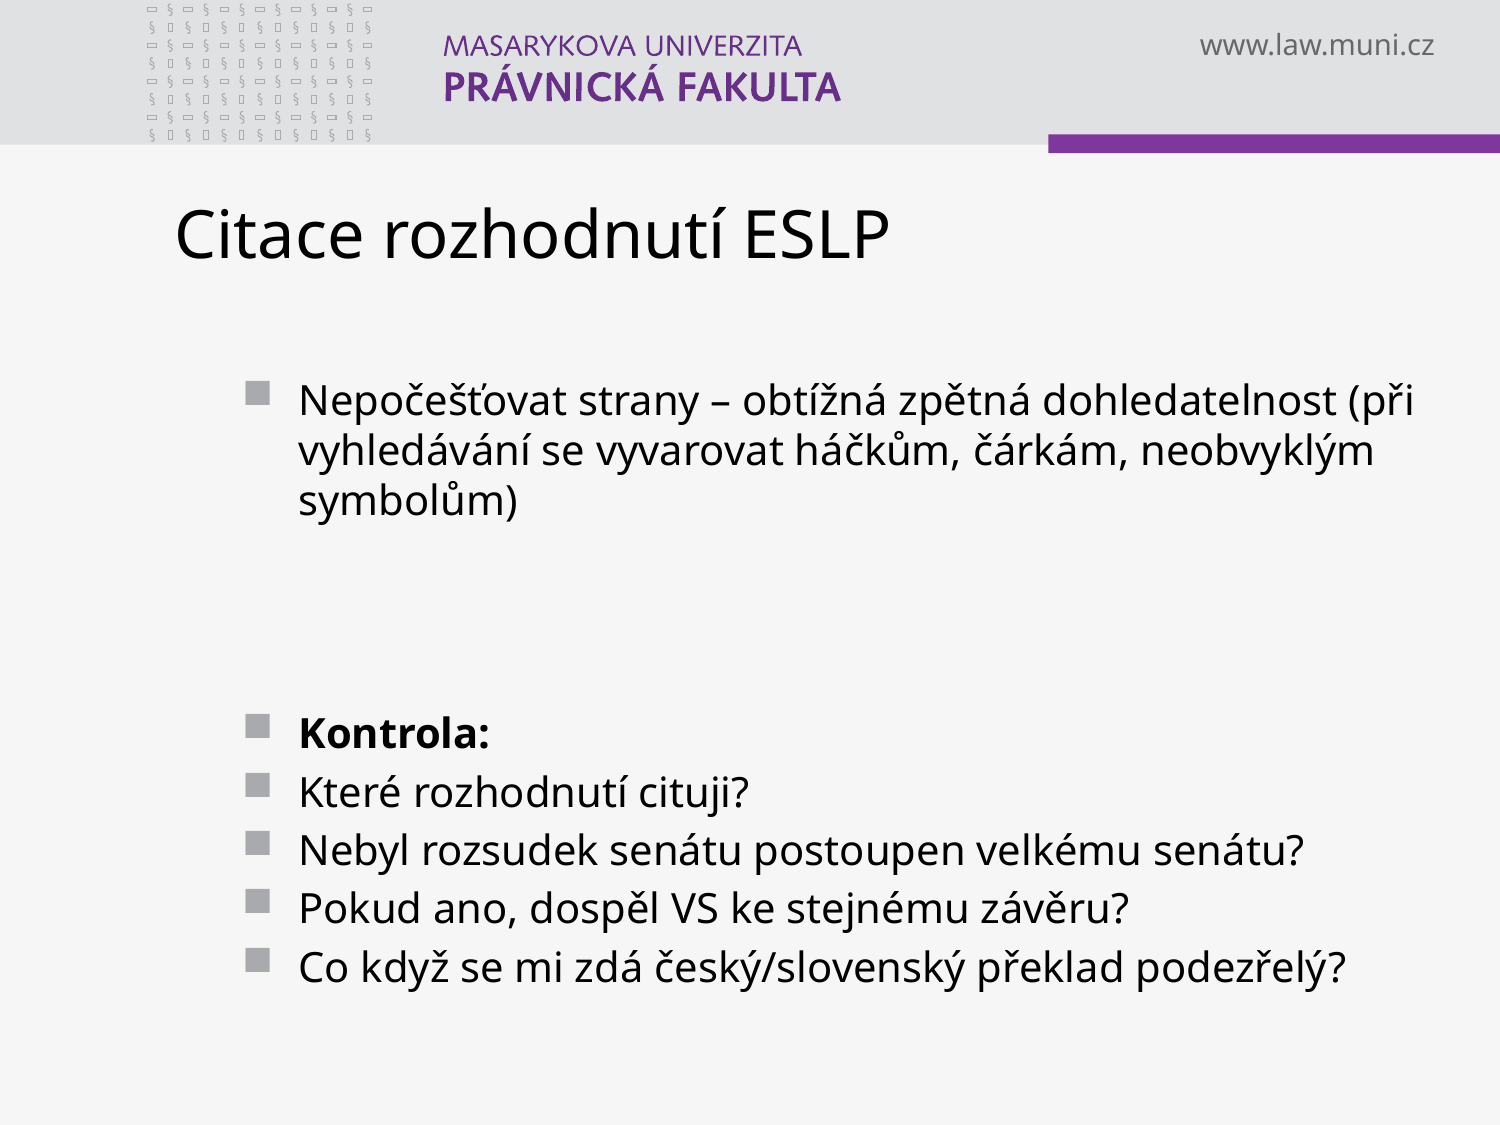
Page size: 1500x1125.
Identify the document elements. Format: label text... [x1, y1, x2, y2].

list Nepočešťovat strany – obtížná zpětná dohledatelnost (při vyhledávání se vyvarovat háčkům, čárkám, neobvyklým symbolům) Kontrola: Které rozhodnutí cituji? Nebyl rozsudek senátu postoupen velkému senátu? Pokud ano, dospěl VS ke stejnému závěru? Co když se mi zdá český/slovenský překlad podezřelý? [242, 373, 1467, 1125]
title Citace rozhodnutí ESLP [159, 184, 1435, 267]
